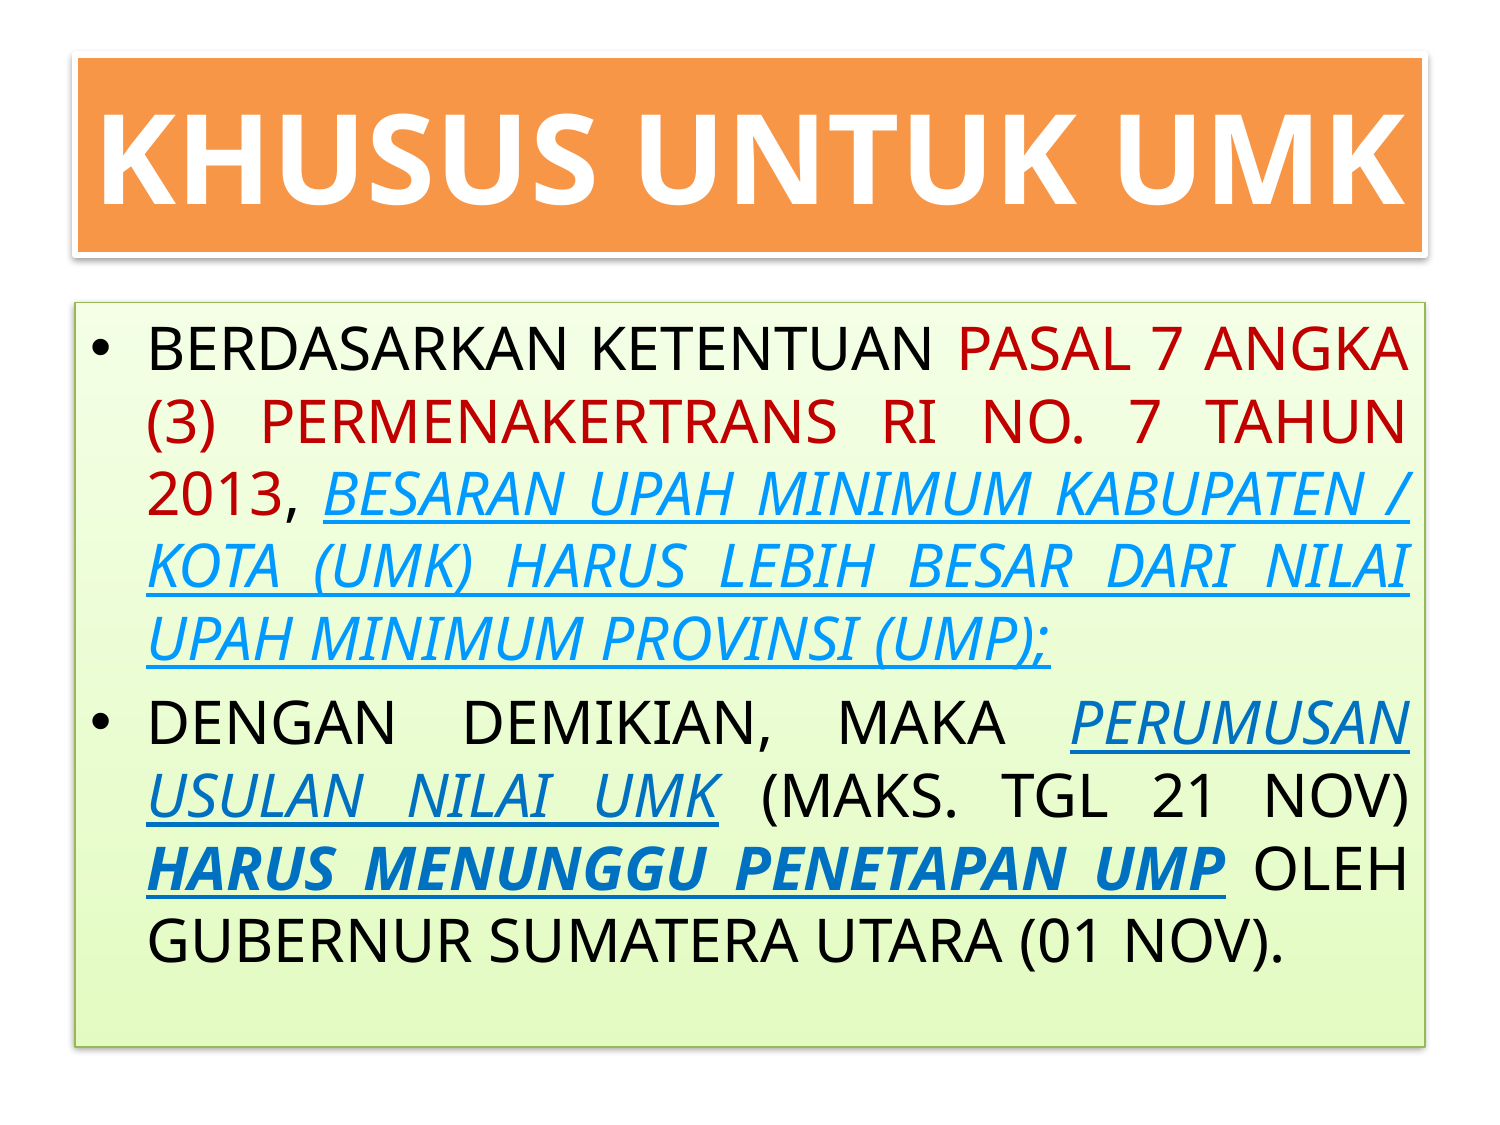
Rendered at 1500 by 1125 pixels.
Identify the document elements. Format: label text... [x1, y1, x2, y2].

list BERDASARKAN KETENTUAN PASAL 7 ANGKA (3) PERMENAKERTRANS RI NO. 7 TAHUN 2013, BESARAN UPAH MINIMUM KABUPATEN / KOTA (UMK) HARUS LEBIH BESAR DARI NILAI UPAH MINIMUM PROVINSI (UMP); DENGAN DEMIKIAN, MAKA PERUMUSAN USULAN NILAI UMK (MAKS. TGL 21 NOV) HARUS MENUNGGU PENETAPAN UMP OLEH GUBERNUR SUMATERA UTARA (01 NOV). [74, 302, 1426, 1048]
title KHUSUS UNTUK UMK [72, 51, 1428, 258]
